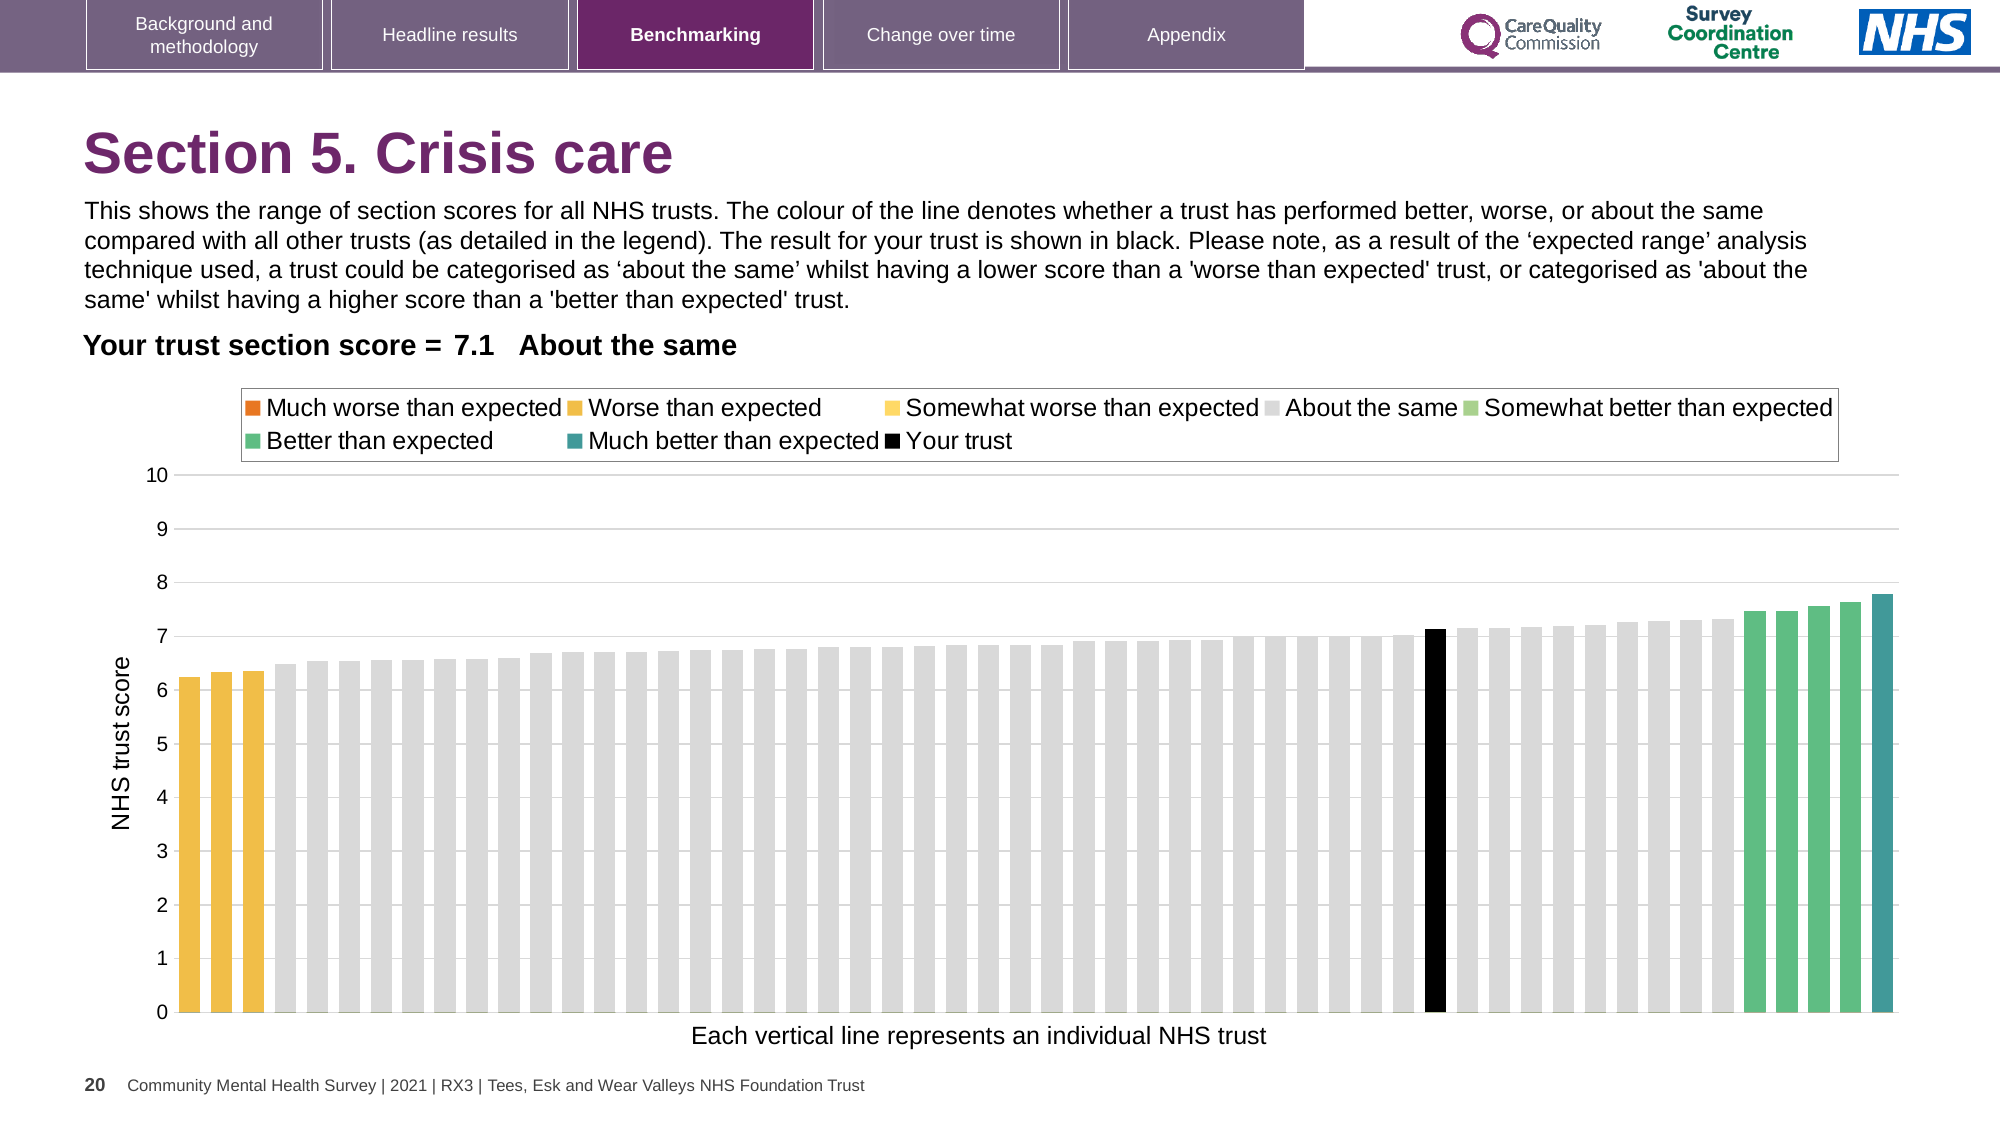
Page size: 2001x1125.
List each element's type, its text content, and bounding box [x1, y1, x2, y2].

table_header About the same [518, 323, 1807, 369]
title Section 5. Crisis care [68, 100, 1942, 209]
text_box 20 [84, 1065, 122, 1125]
text_box Each vertical line represents an individual NHS trust [676, 1036, 1283, 1058]
picture [1859, 9, 1971, 55]
table_header Your trust section score = [53, 323, 448, 370]
text_box This shows the range of section scores for all NHS trusts. The colour of the line denotes whether a trust has performed better, worse, or about the same compared with all other trusts (as detailed in the legend). The result for your trust is shown in black. Please note, as a result of the ‘expected range’ analysis technique used, a trust could be categorised as ‘about the same’ whilst having a lower score than a 'worse than expected' trust, or categorised as 'about the same' whilst having a higher score than a 'better than expected' trust. [69, 186, 1890, 322]
picture [1460, 13, 1602, 59]
table_header 7.1 [448, 323, 518, 369]
picture [1666, 3, 1794, 61]
chart [99, 369, 1923, 1036]
